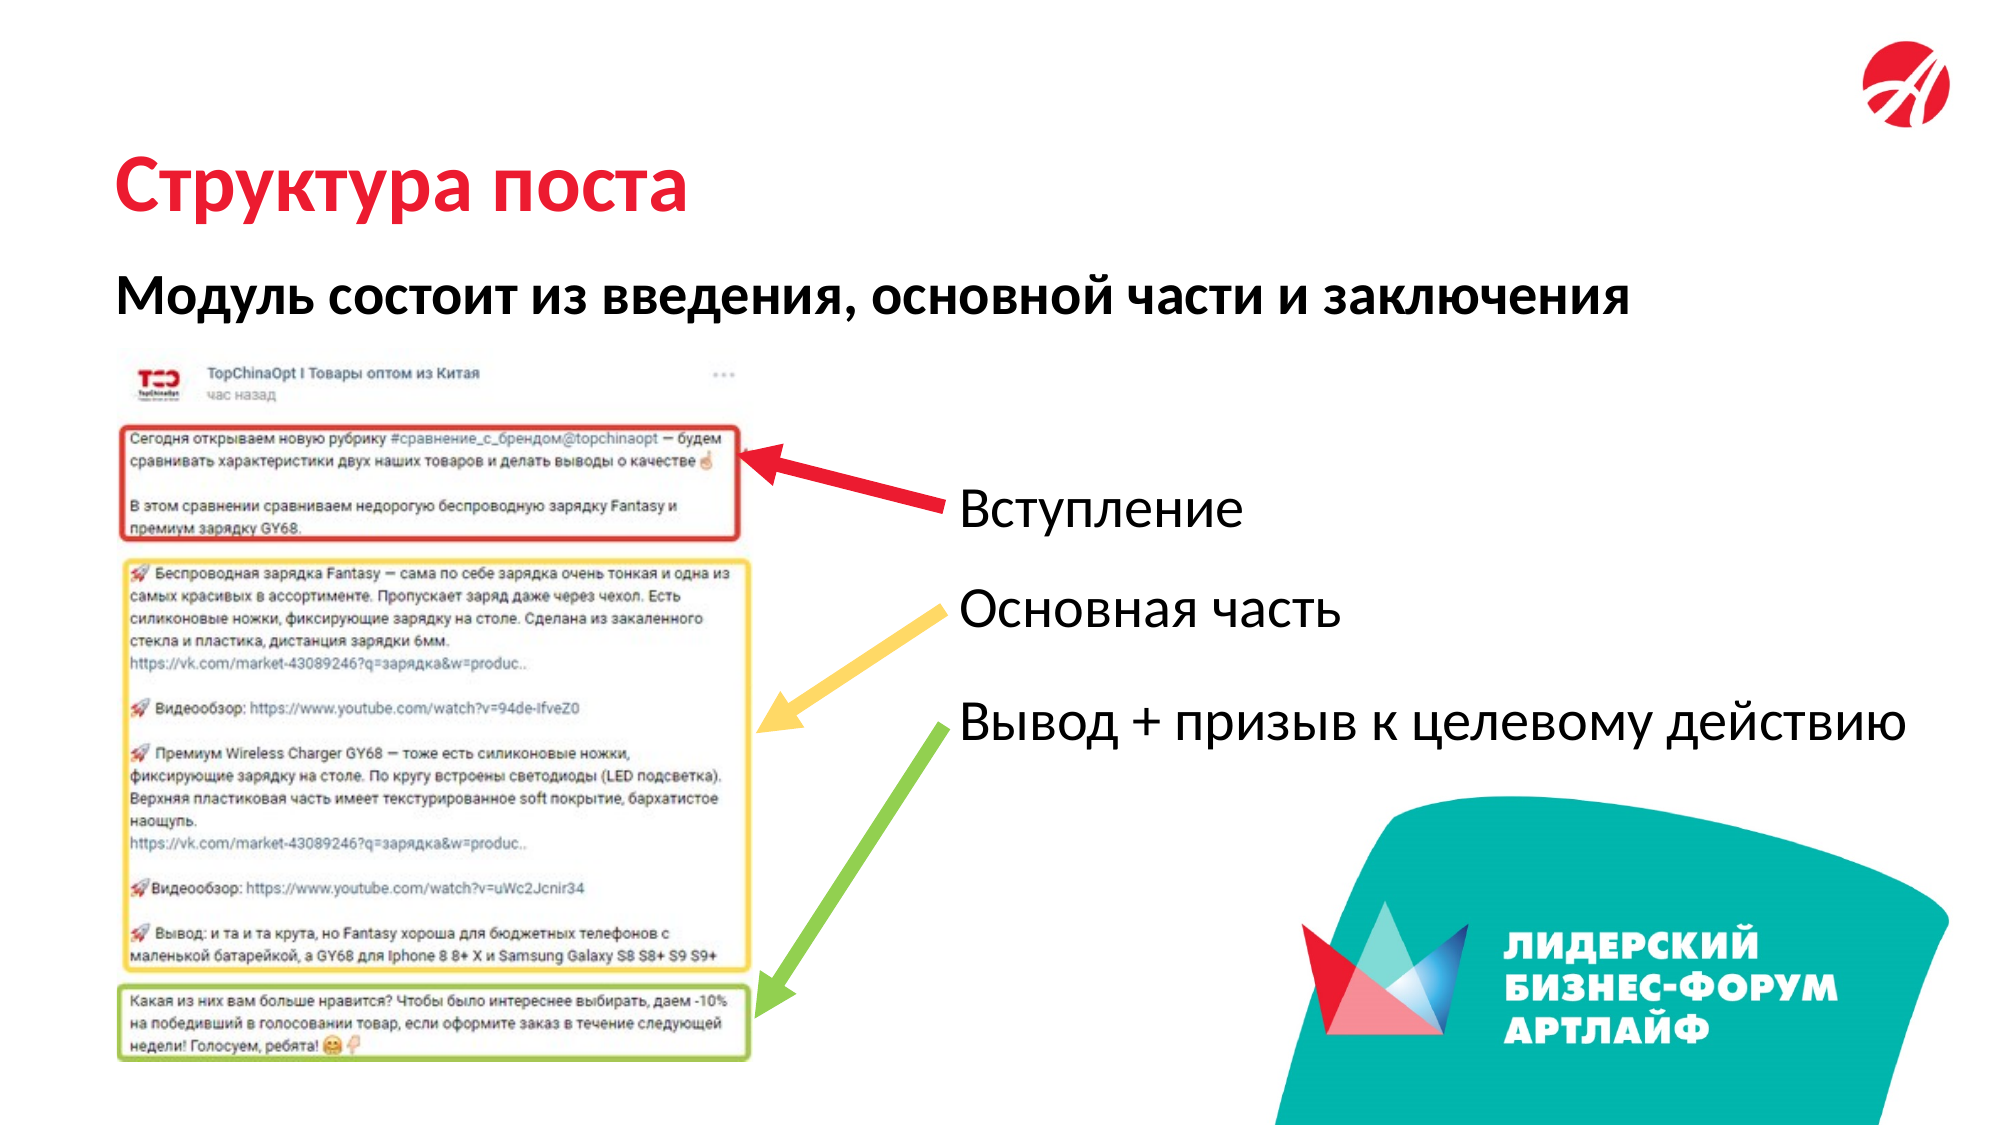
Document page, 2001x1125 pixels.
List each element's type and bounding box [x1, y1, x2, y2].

text_box [755, 609, 945, 725]
text_box [754, 725, 945, 1019]
text_box [735, 453, 945, 507]
picture [0, 0, 2000, 1125]
